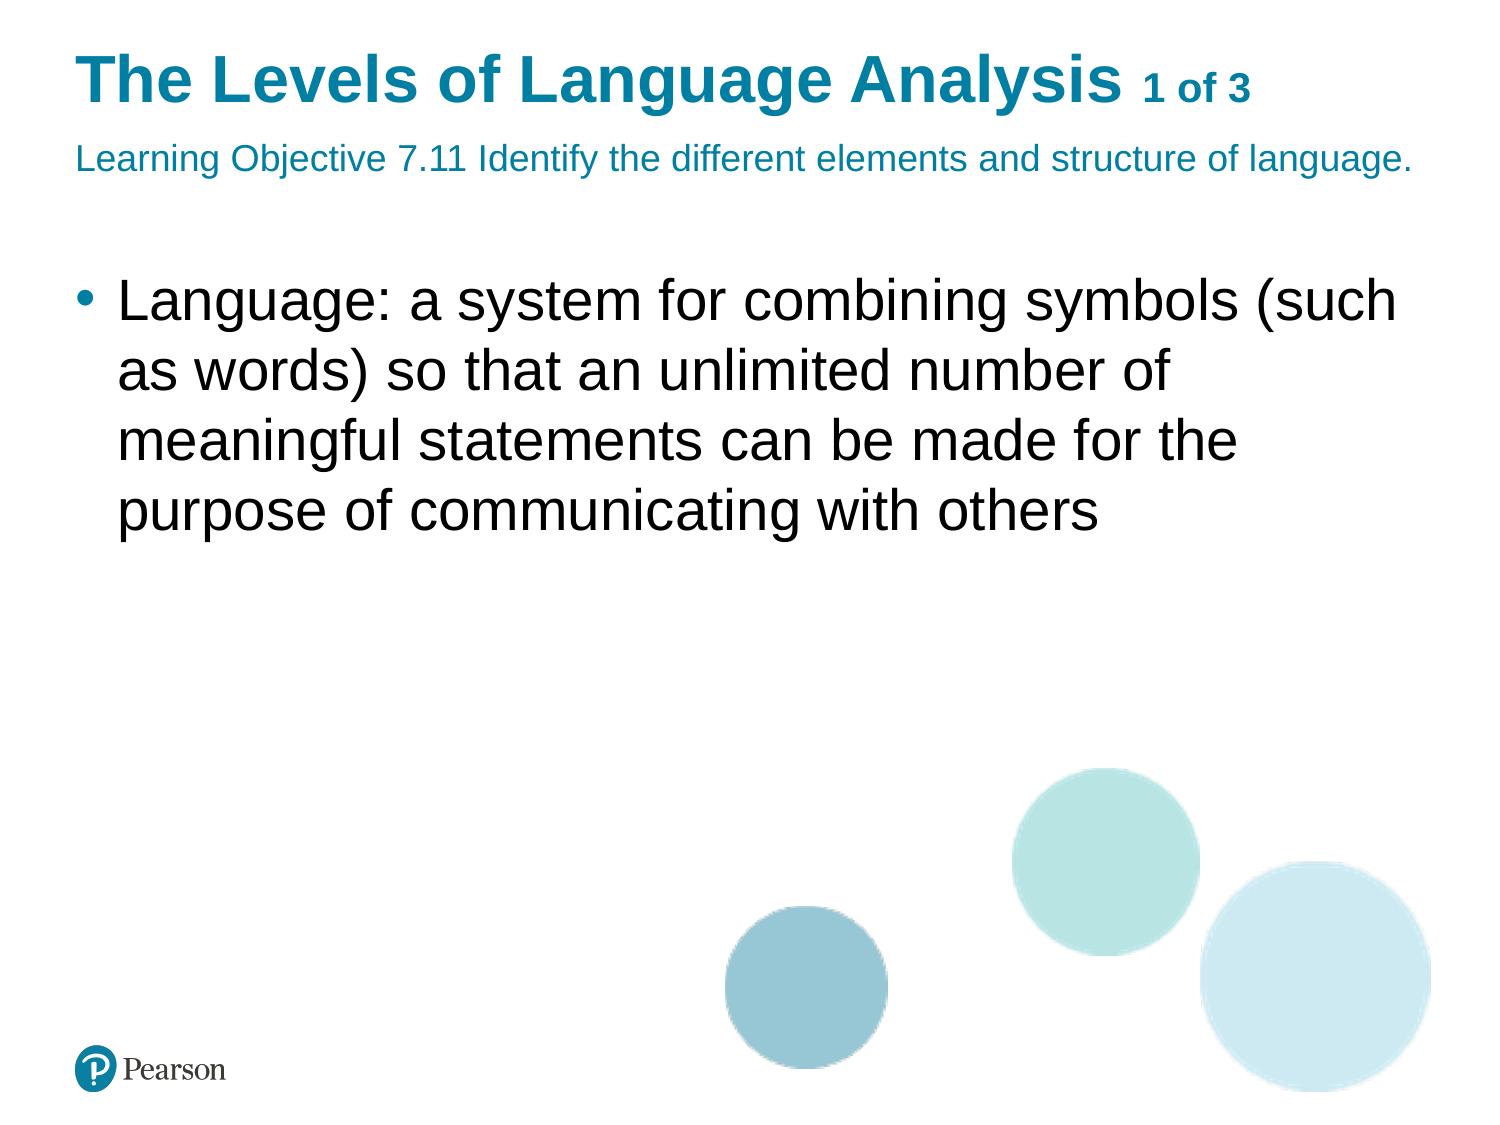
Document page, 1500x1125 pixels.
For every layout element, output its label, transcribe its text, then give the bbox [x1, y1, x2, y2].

list Learning Objective 7.11 Identify the different elements and structure of language. [75, 133, 1425, 200]
picture [75, 1045, 90, 1061]
picture [101, 1045, 226, 1092]
title The Levels of Language Analysis 1 of 3 [75, 35, 1425, 133]
picture [1200, 861, 1431, 1092]
picture [75, 1078, 86, 1092]
picture [83, 1054, 109, 1079]
picture [725, 1005, 888, 1069]
list Language: a system for combining symbols (such as words) so that an unlimited number of meaningful statements can be made for the purpose of communicating with others [75, 262, 1425, 1005]
